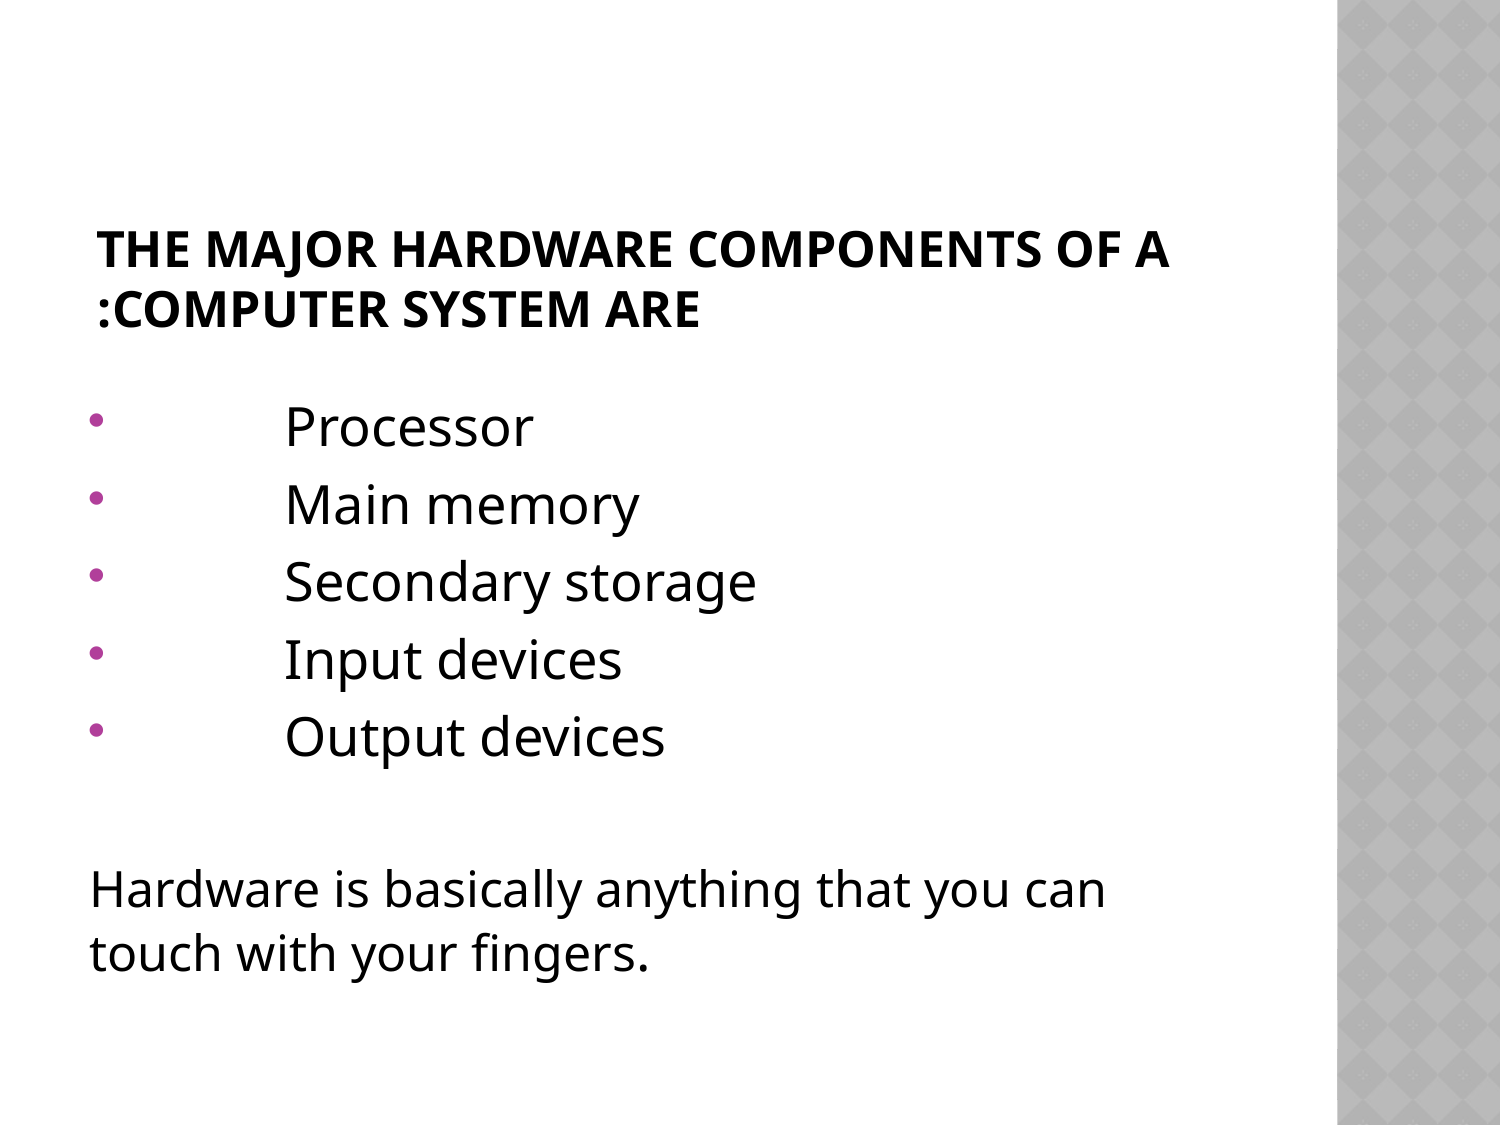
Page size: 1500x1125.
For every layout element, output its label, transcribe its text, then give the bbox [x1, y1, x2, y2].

list Processor Main memory Secondary storage Input devices Output devices Hardware is basically anything that you can touch with your fingers. [75, 385, 1263, 1059]
title The major hardware components of a computer system are: [88, 78, 1276, 338]
